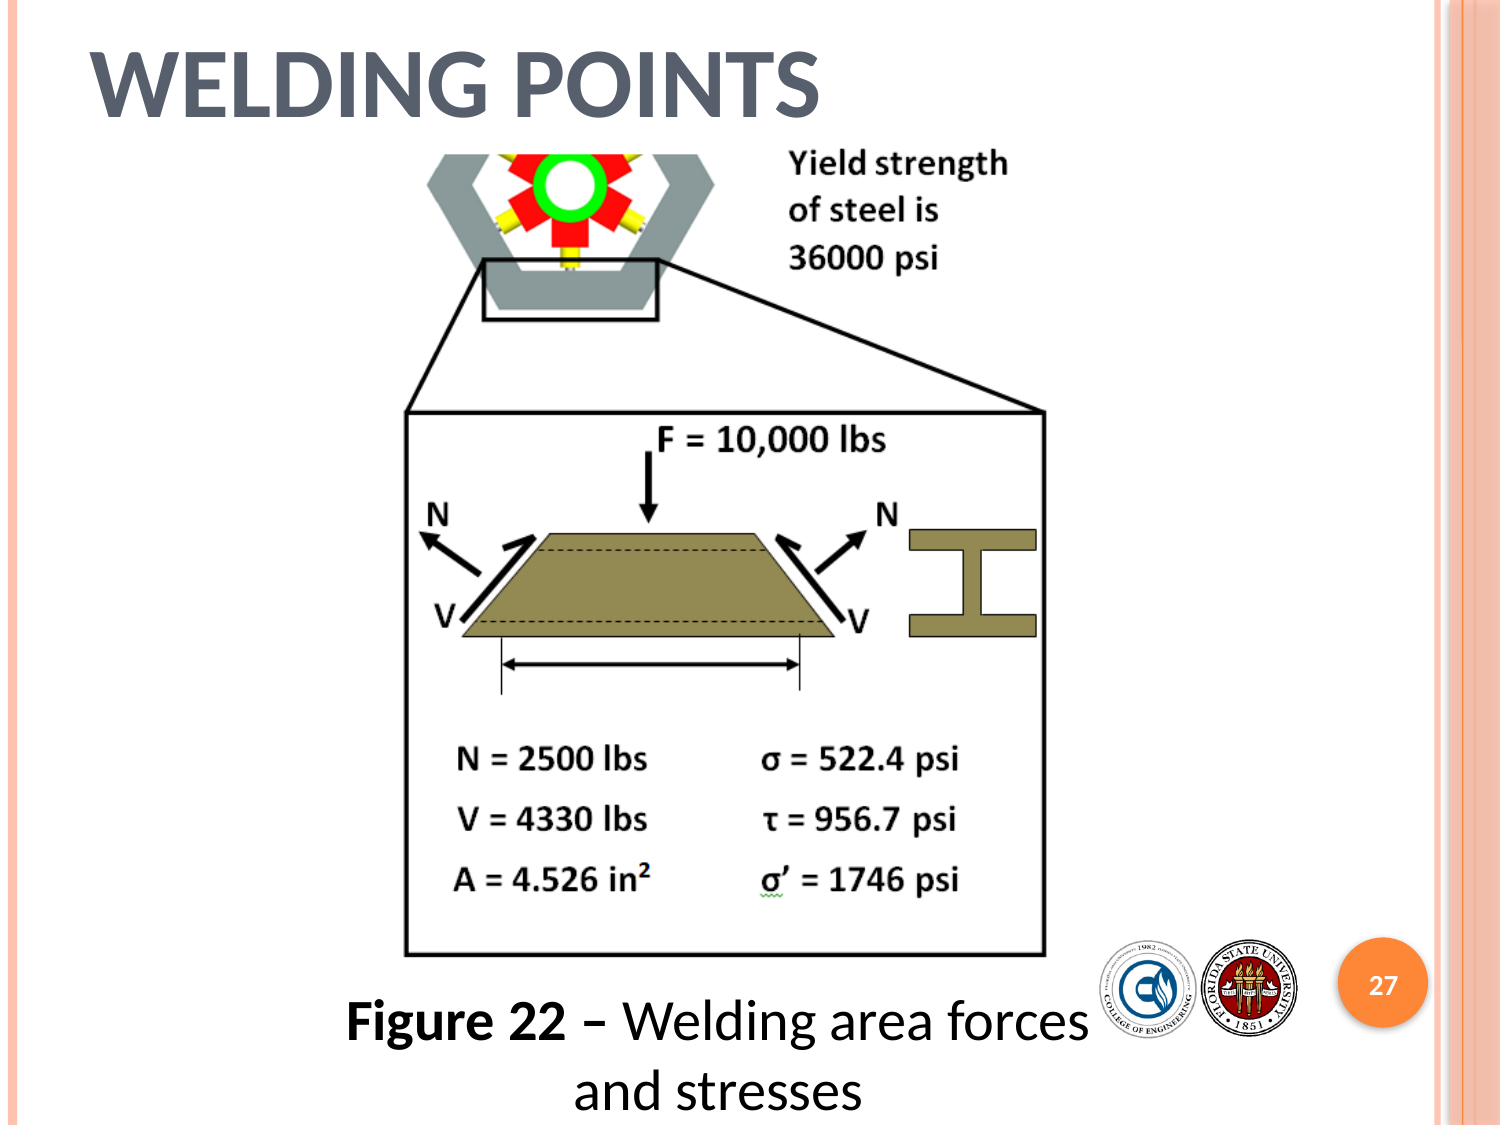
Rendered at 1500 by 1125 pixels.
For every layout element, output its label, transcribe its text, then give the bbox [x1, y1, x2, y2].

picture [387, 127, 1063, 972]
text_box Figure 22 – Welding area forces and stresses [99, 974, 1350, 1125]
slide_number 27 [1333, 940, 1434, 1026]
picture [1096, 936, 1302, 1041]
title Welding points [75, 37, 1300, 145]
